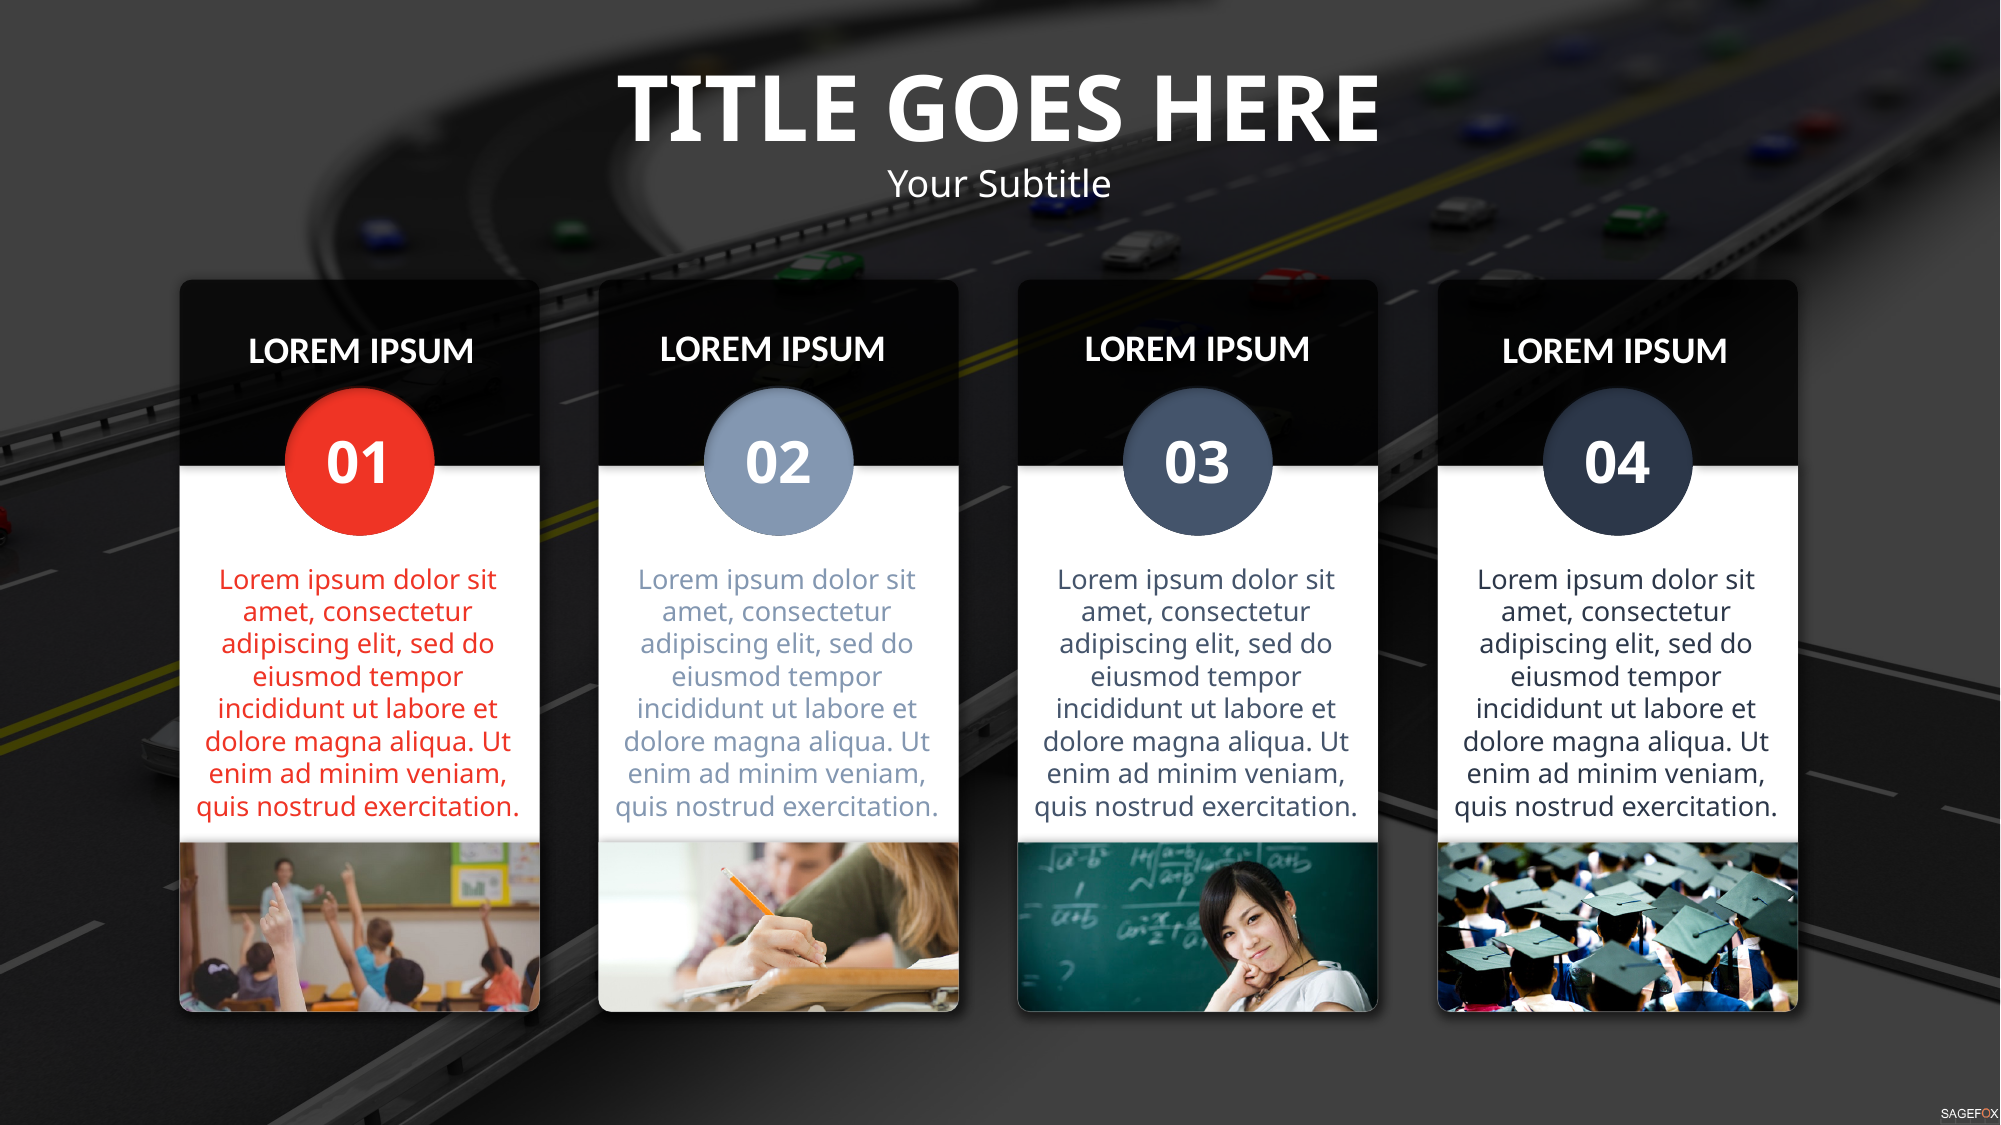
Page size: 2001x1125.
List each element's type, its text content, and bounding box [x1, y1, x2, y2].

text_box 04 [1543, 466, 1694, 537]
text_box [1017, 279, 1378, 466]
text_box [1016, 841, 1379, 1013]
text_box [1435, 279, 1798, 466]
text_box TITLE GOES HERE Your Subtitle [548, 42, 1452, 212]
text_box 01 [285, 466, 436, 537]
text_box Lorem ipsum dolor sit amet, consectetur adipiscing elit, sed do eiusmod tempor incididunt ut labore et dolore magna aliqua. Ut enim ad minim veniam, quis nostrud exercitation. [1436, 554, 1796, 830]
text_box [179, 279, 542, 466]
text_box [178, 470, 541, 835]
text_box [1436, 841, 1799, 1013]
text_box [1436, 470, 1799, 836]
text_box Lorem ipsum dolor sit amet, consectetur adipiscing elit, sed do eiusmod tempor incididunt ut labore et dolore magna aliqua. Ut enim ad minim veniam, quis nostrud exercitation. [597, 554, 957, 830]
text_box [597, 841, 960, 1013]
text_box Lorem ipsum dolor sit amet, consectetur adipiscing elit, sed do eiusmod tempor incididunt ut labore et dolore magna aliqua. Ut enim ad minim veniam, quis nostrud exercitation. [178, 554, 538, 830]
text_box [178, 841, 541, 1013]
text_box 02 [704, 466, 855, 537]
picture [0, 0, 2001, 1125]
text_box Lorem ipsum dolor sit amet, consectetur adipiscing elit, sed do eiusmod tempor incididunt ut labore et dolore magna aliqua. Ut enim ad minim veniam, quis nostrud exercitation. [1016, 554, 1376, 830]
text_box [593, 279, 959, 466]
text_box 03 [1123, 466, 1274, 537]
text_box [597, 470, 960, 835]
text_box [1016, 469, 1379, 836]
